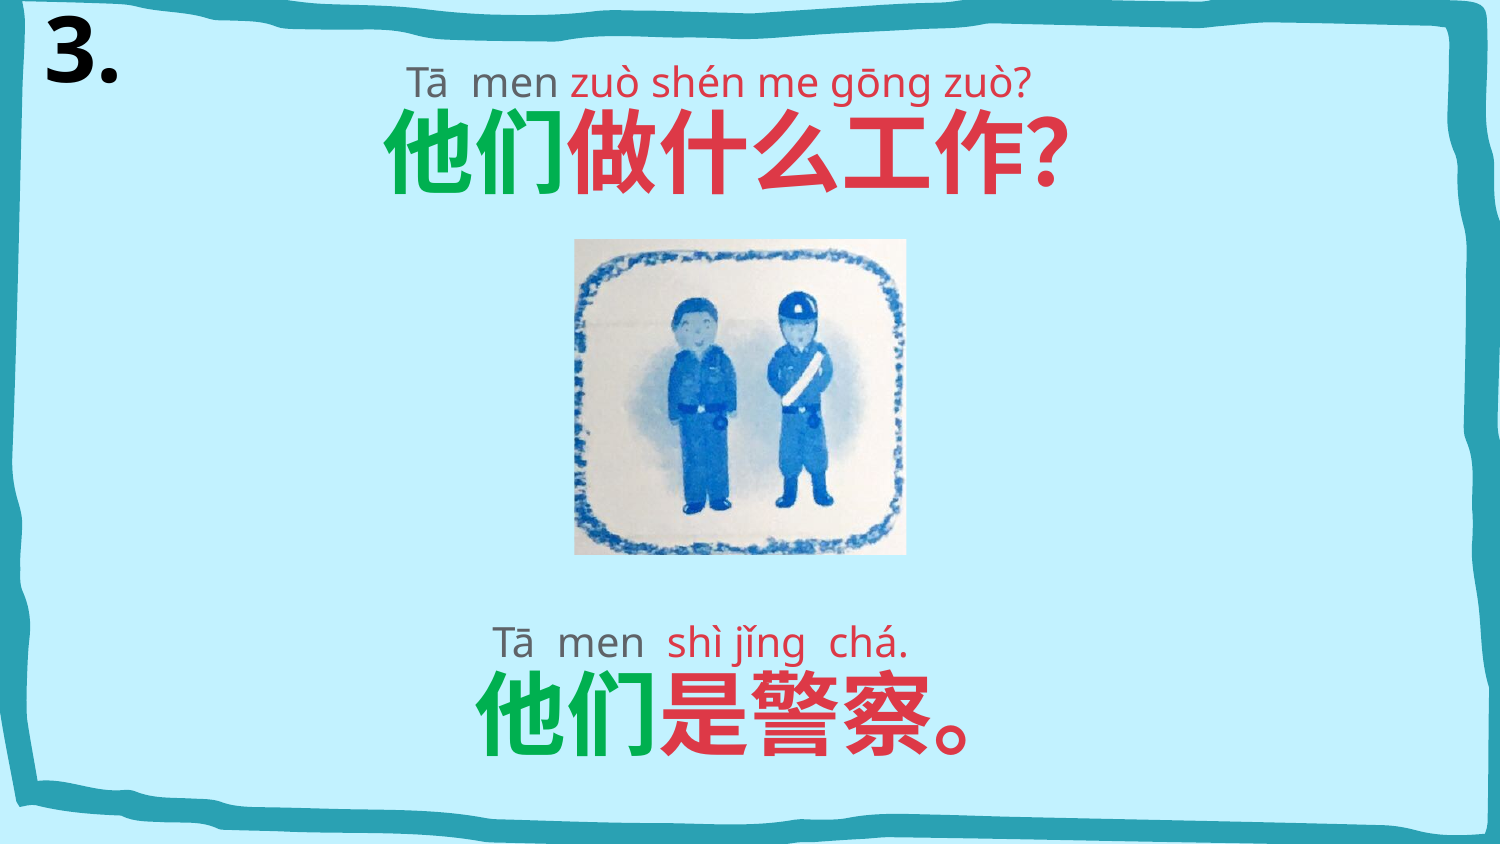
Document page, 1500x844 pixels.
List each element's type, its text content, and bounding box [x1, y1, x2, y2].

picture [574, 238, 907, 555]
text_box 他们是警察。 [153, 665, 1347, 759]
text_box 他们做什么工作？ [153, 103, 1347, 197]
text_box Tā men shì jǐng chá. [477, 604, 1500, 673]
text_box Tā men zuò shén me gōng zuò? [391, 45, 1500, 114]
text_box 3. [0, 0, 168, 93]
